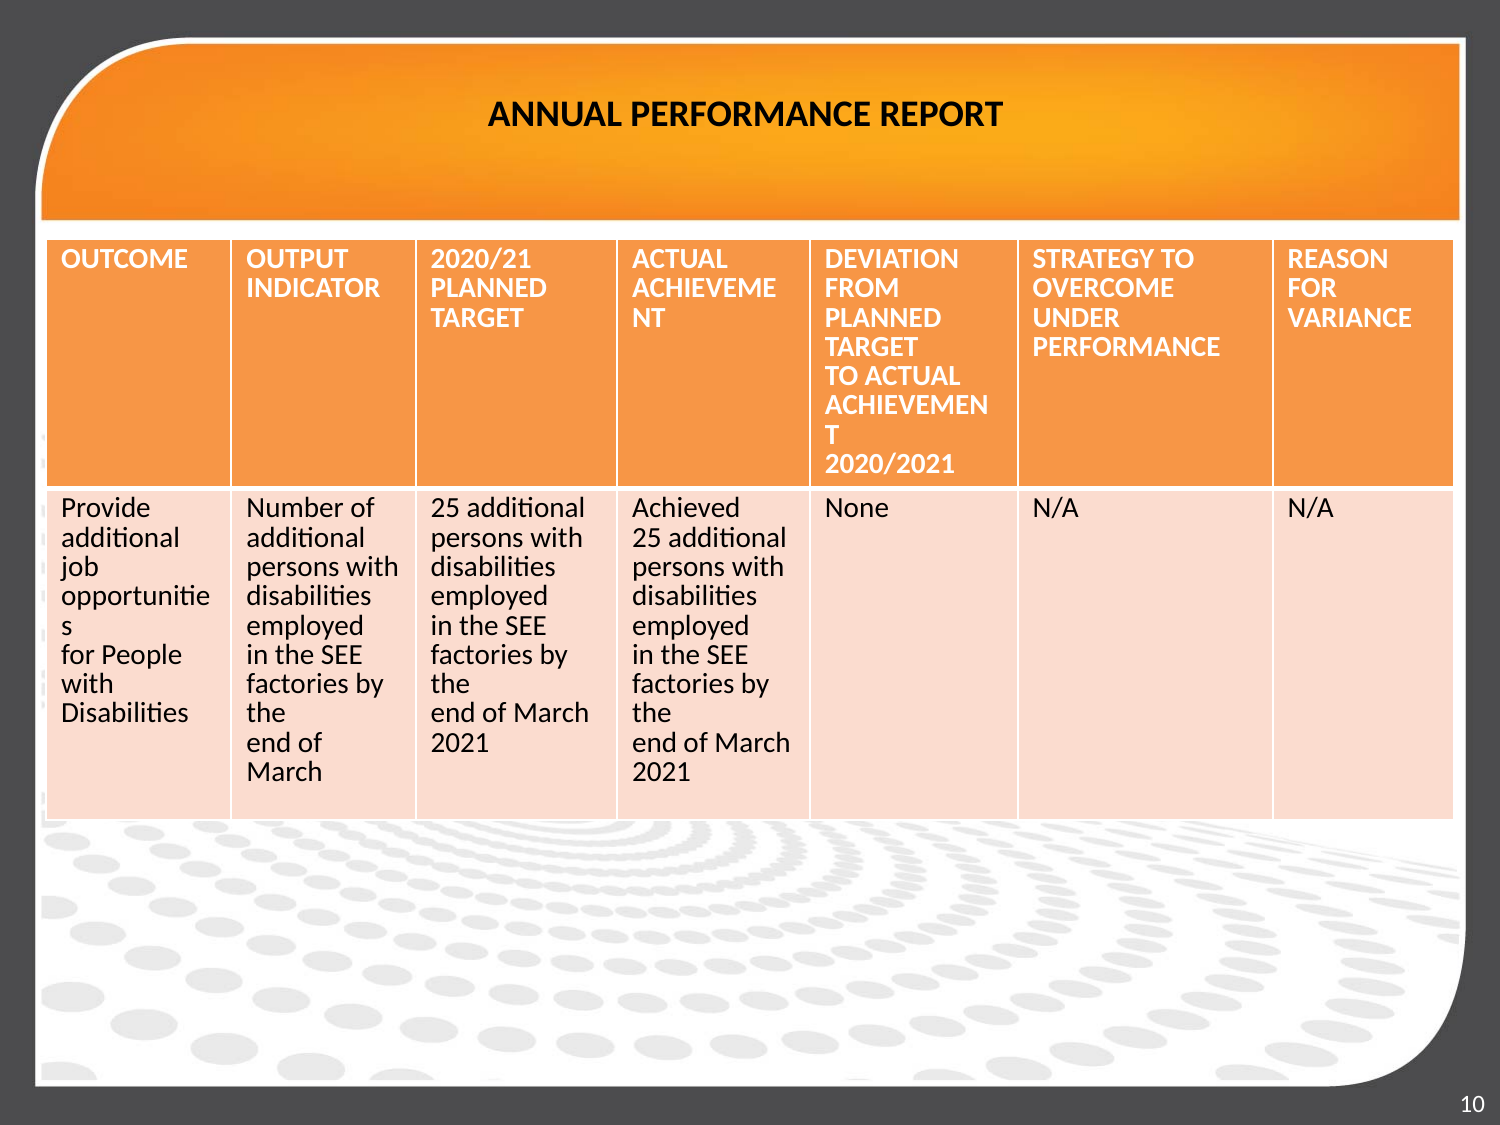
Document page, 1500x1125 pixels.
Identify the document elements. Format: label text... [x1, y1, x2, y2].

table_cell N/A [1274, 491, 1453, 819]
slide_number 10 [1149, 1072, 1500, 1125]
table_header OUTPUT INDICATOR [232, 240, 415, 486]
table_header 2020/21 PLANNED TARGET [417, 240, 616, 486]
table_cell Achieved 25 additional persons with disabilities employed in the SEE factories by the end of March 2021 [618, 491, 809, 819]
table_header REASON FOR VARIANCE [1274, 240, 1453, 486]
table_cell None [811, 491, 1017, 819]
table_header OUTCOME [47, 240, 230, 486]
table_cell Provide additional job opportunities for People with Disabilities [47, 491, 230, 819]
table_header STRATEGY TO OVERCOME UNDER PERFORMANCE [1019, 240, 1272, 486]
table_cell N/A [1019, 491, 1272, 819]
table_cell Number of additional persons with disabilities employed in the SEE factories by the end of March [232, 491, 415, 819]
table_header DEVIATION FROM PLANNED TARGET TO ACTUAL ACHIEVEMENT 2020/2021 [811, 240, 1017, 486]
picture [0, 0, 1500, 1125]
title ANNUAL PERFORMANCE REPORT [75, 2, 1425, 176]
table_cell 25 additional persons with disabilities employed in the SEE factories by the end of March 2021 [417, 491, 616, 819]
table_header ACTUAL ACHIEVEMENT [618, 240, 809, 486]
